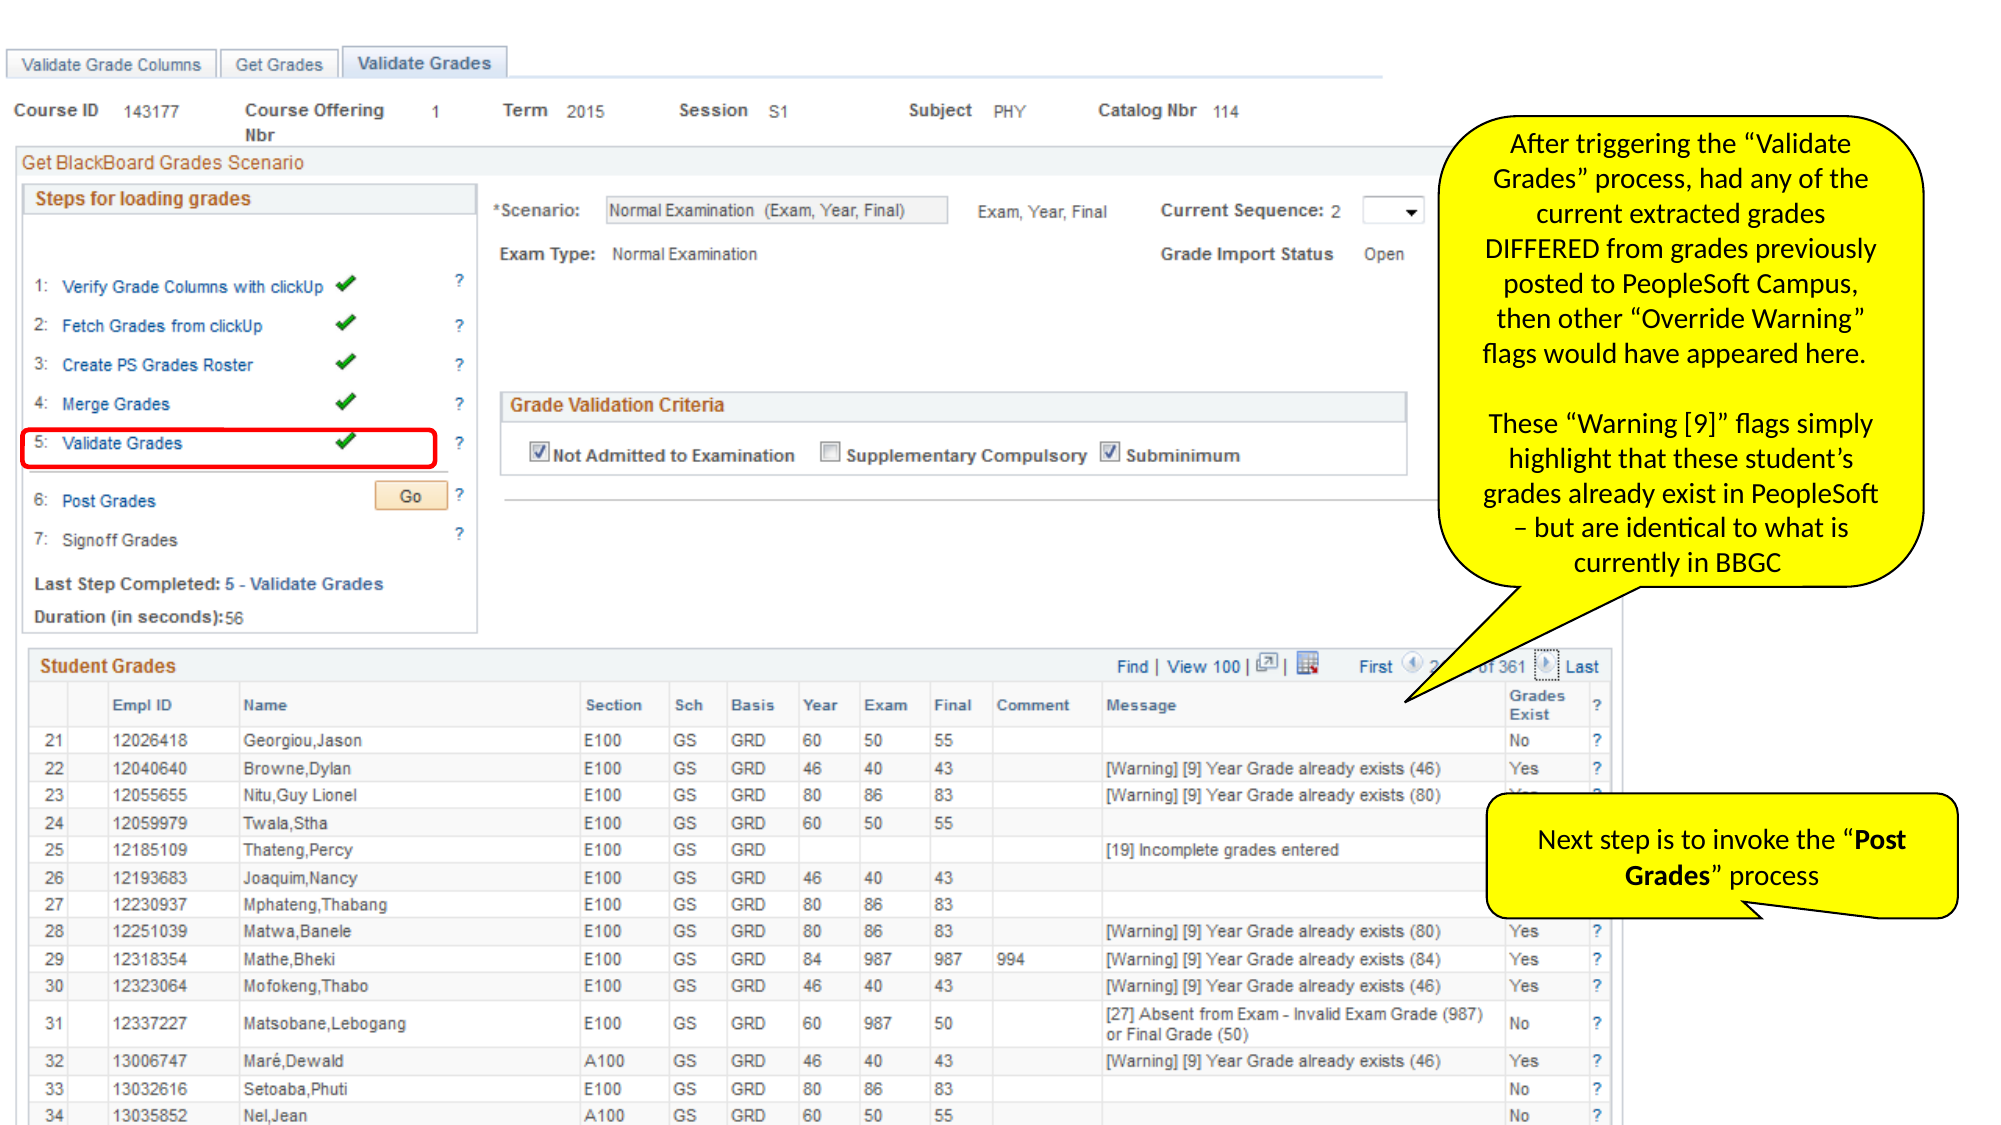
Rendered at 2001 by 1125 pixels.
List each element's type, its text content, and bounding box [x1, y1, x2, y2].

text_box Next step is to invoke the “Post Grades” process [1644, 792, 1959, 920]
text_box After triggering the “Validate Grades” process, had any of the current extracted grades DIFFERED from grades previously posted to PeopleSoft Campus, then other “Override Warning” flags would have appeared here. These “Warning [9]” flags simply highlight that these student’s grades already exist in PeopleSoft – but are identical to what is currently in BBGC [1644, 115, 1925, 588]
picture [0, 32, 1644, 1125]
